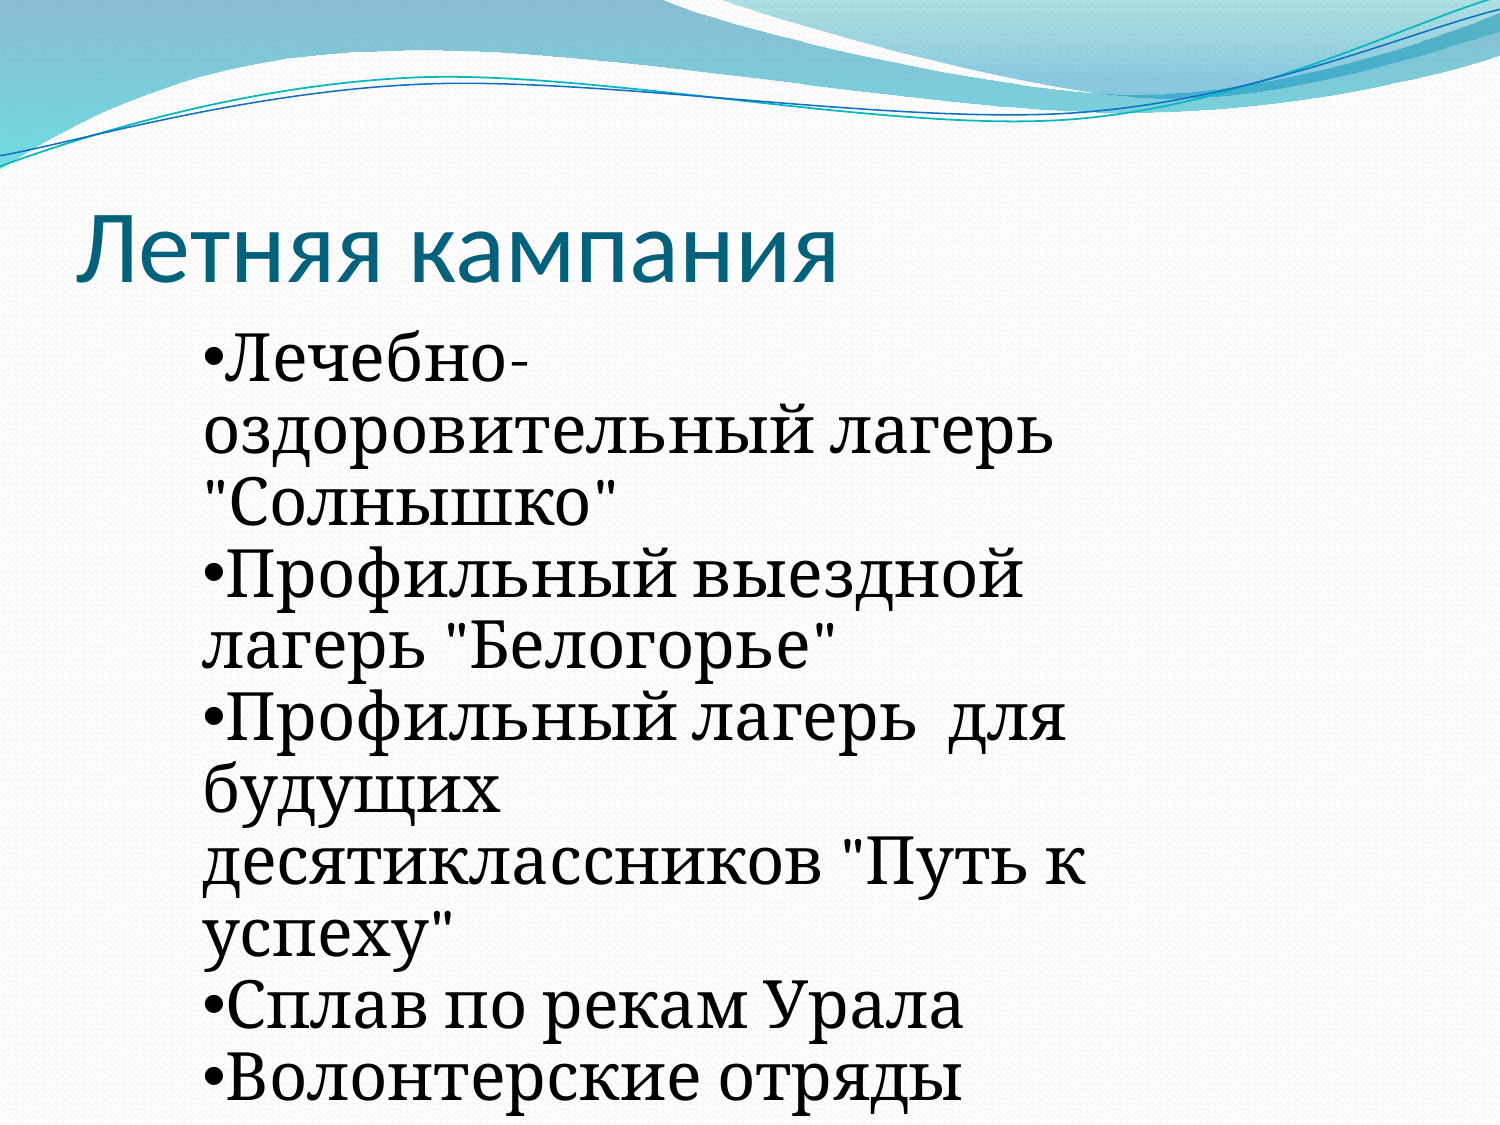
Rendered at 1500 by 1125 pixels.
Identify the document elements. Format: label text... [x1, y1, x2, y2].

title Летняя кампания [75, 115, 1438, 303]
text_box Лечебно-оздоровительный лагерь "Солнышко" Профильный выездной лагерь "Белогорье" Профильный лагерь для будущих десятиклассников "Путь к успеху" Сплав по рекам Урала Волонтерские отряды [187, 316, 1137, 1123]
